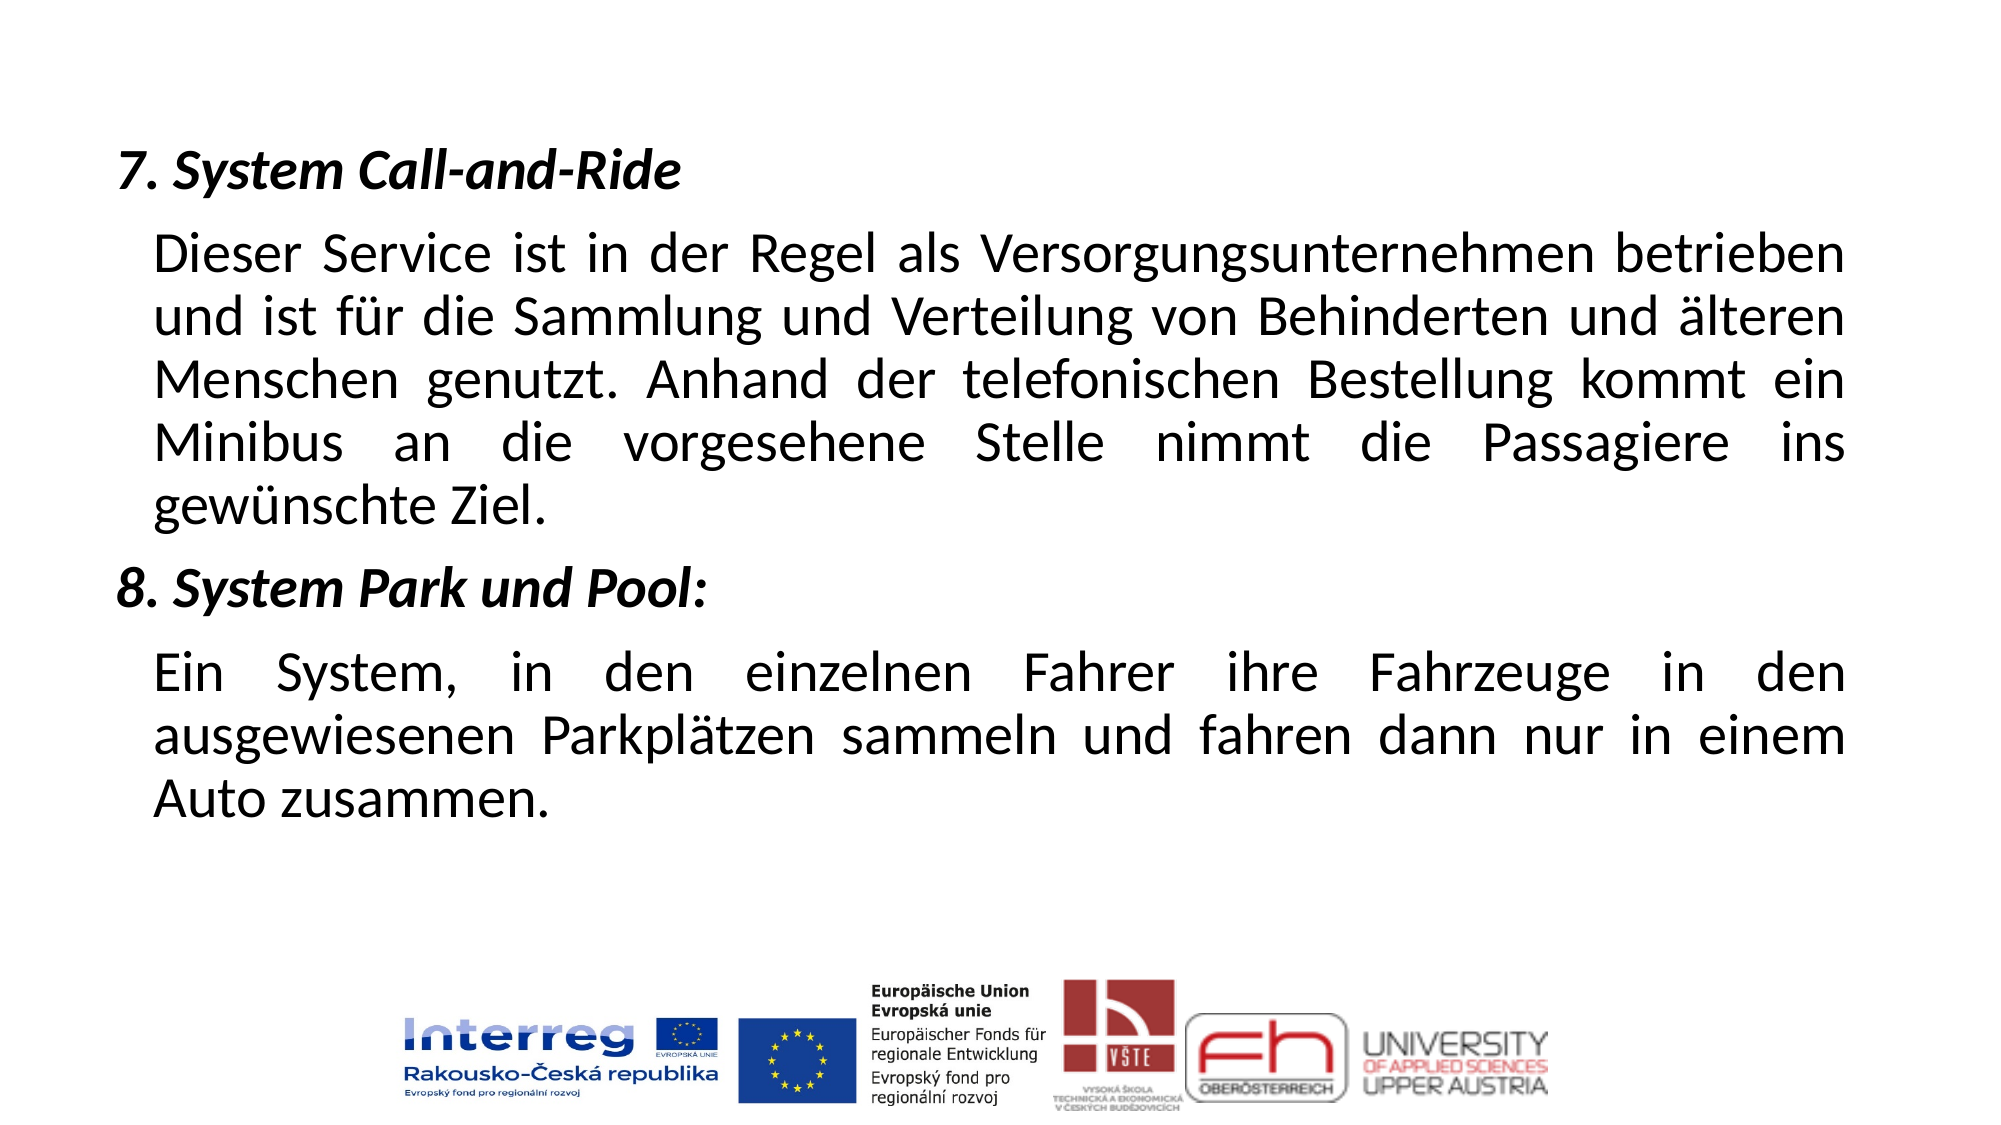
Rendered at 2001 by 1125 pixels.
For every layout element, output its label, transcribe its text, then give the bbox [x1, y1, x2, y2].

picture [374, 984, 1046, 1125]
picture [1185, 1013, 1548, 1103]
picture [1053, 979, 1184, 1111]
list 7. System Call-and-Ride Dieser Service ist in der Regel als Versorgungsunternehmen betrieben und ist für die Sammlung und Verteilung von Behinderten und älteren Menschen genutzt. Anhand der telefonischen Bestellung kommt ein Minibus an die vorgesehene Stelle nimmt die Passagiere ins gewünschte Ziel. 8. System Park und Pool: Ein System, in den einzelnen Fahrer ihre Fahrzeuge in den ausgewiesenen Parkplätzen sammeln und fahren dann nur in einem Auto zusammen. [100, 131, 1863, 1014]
